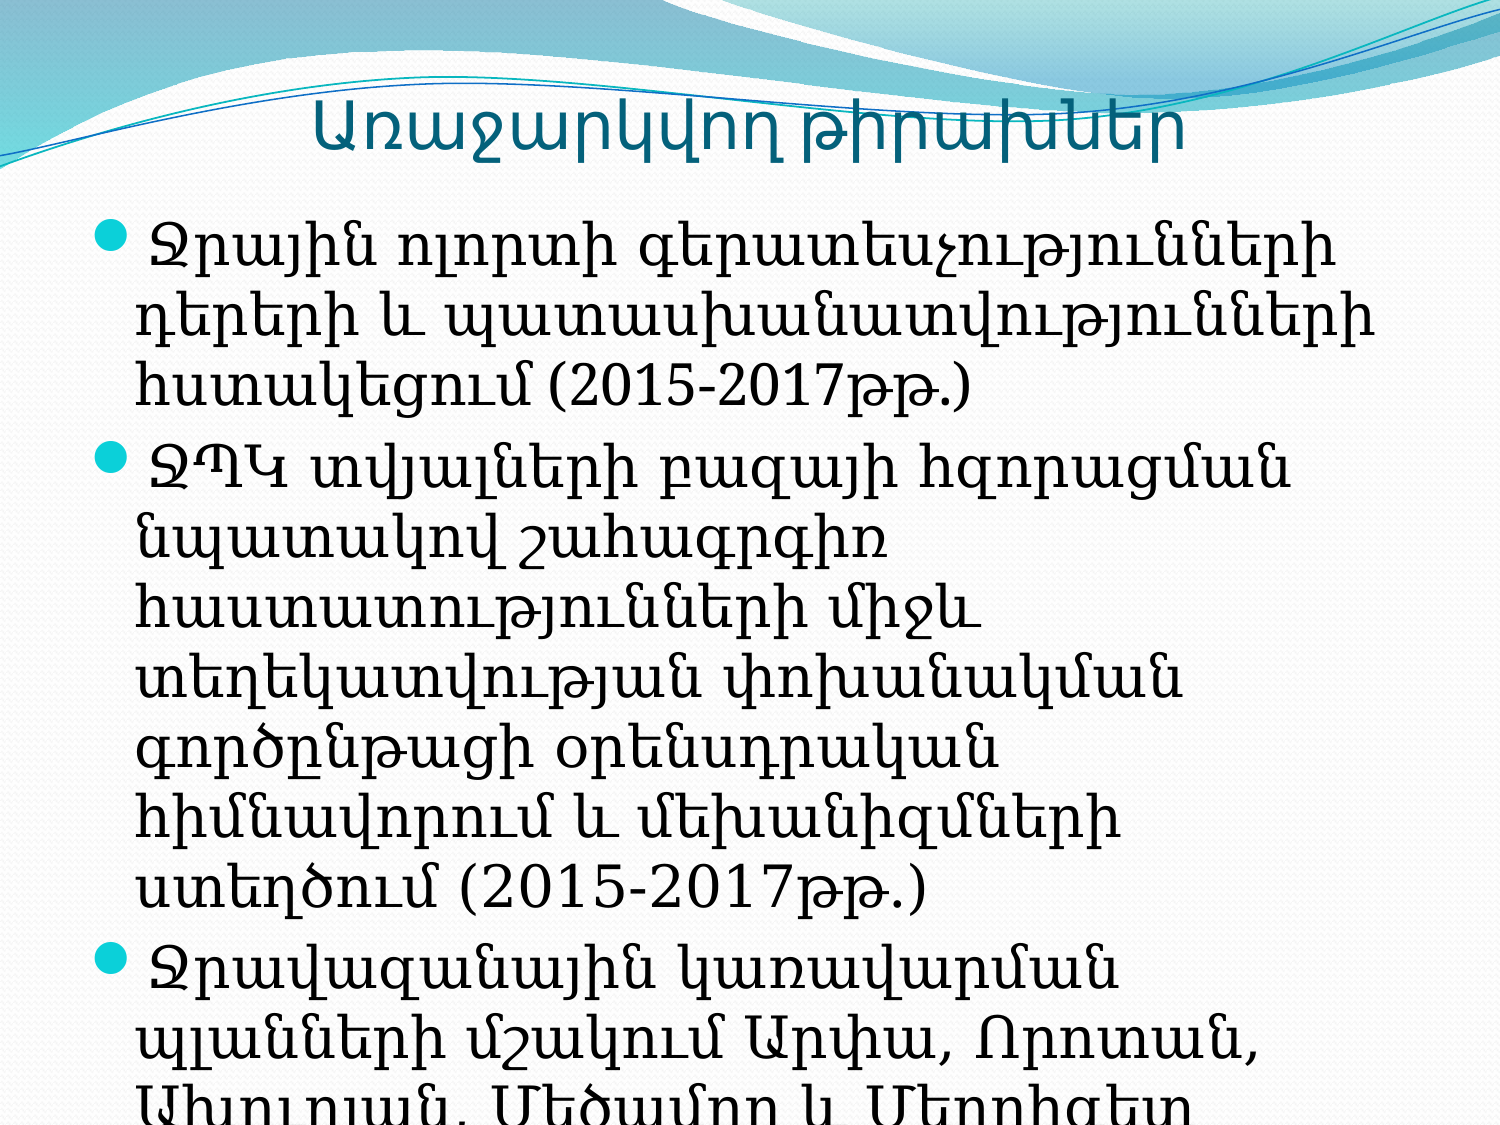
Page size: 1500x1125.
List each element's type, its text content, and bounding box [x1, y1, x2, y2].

list Ջրային ոլորտի գերատեսչությունների դերերի և պատասխանատվությունների հստակեցում (2015-2017թթ.) ՋՊԿ տվյալների բազայի հզորացման նպատակով շահագրգիռ հաստատությունների միջև տեղեկատվության փոխանակման գործընթացի օրենսդրական հիմնավորում և մեխանիզմների ստեղծում (2015-2017թթ.) Ջրավազանային կառավարման պլանների մշակում Արփա, Որոտան, Ախուրյան, Մեծամոր և Մեղրիգետ գետերի համար (2015-2017թթ.) [74, 199, 1426, 1088]
title Առաջարկվող թիրախներ [74, 24, 1426, 163]
